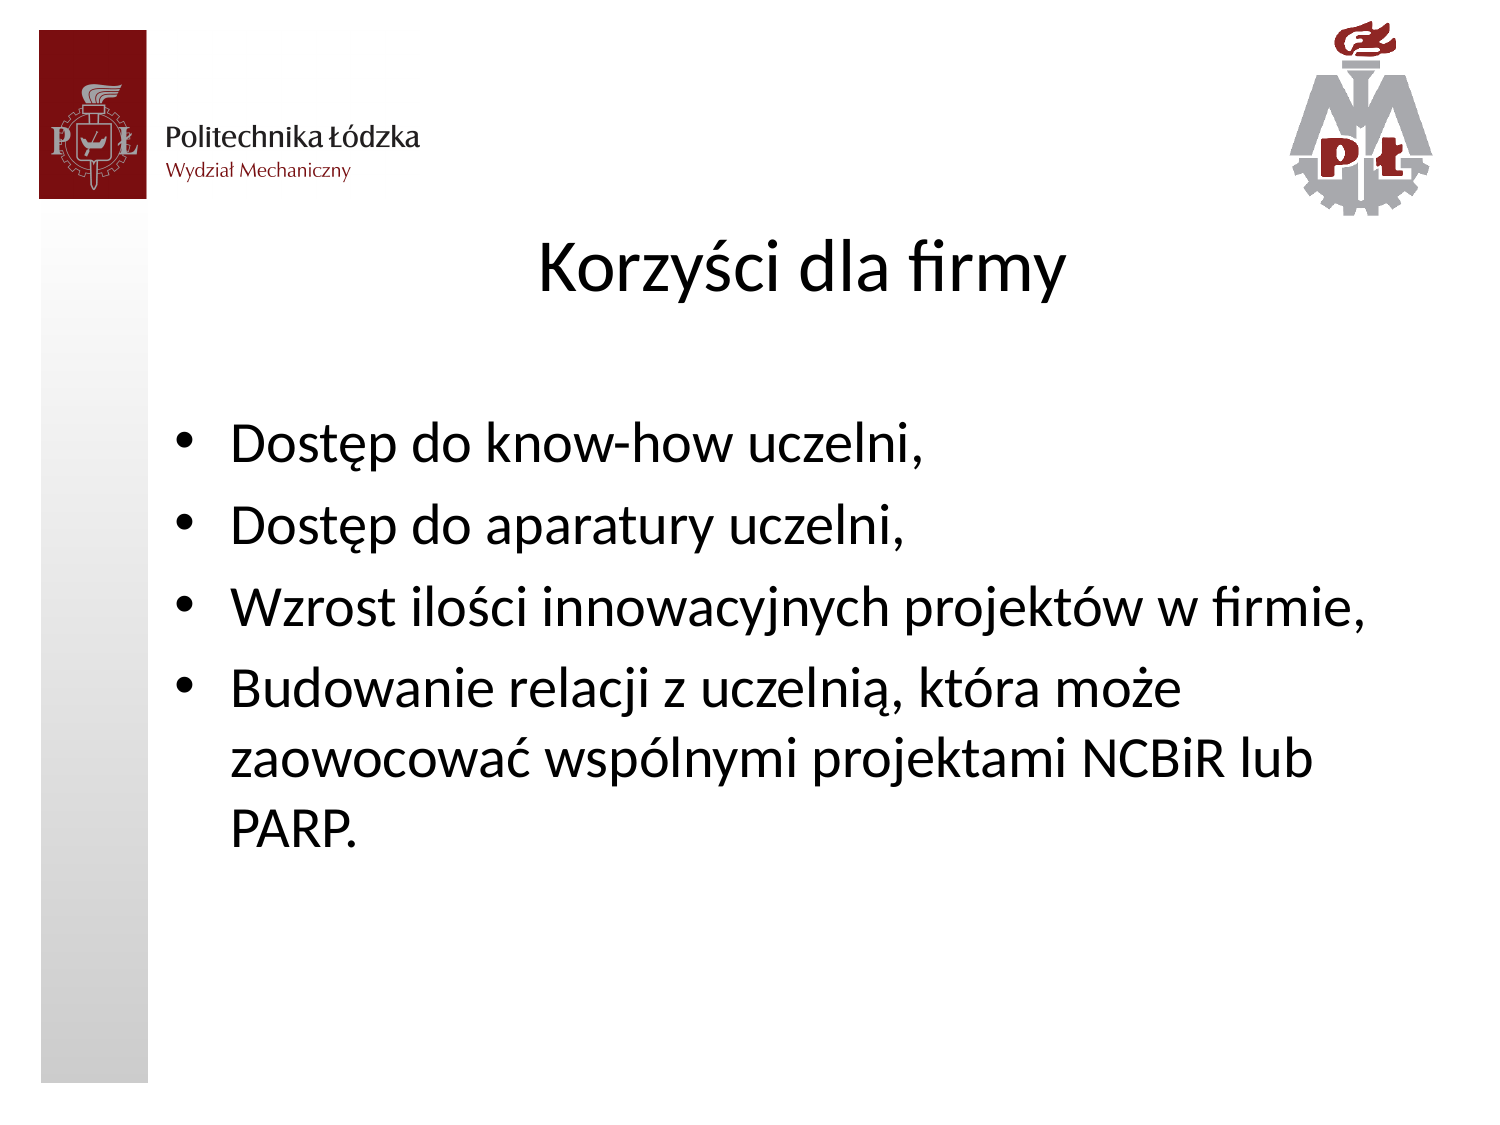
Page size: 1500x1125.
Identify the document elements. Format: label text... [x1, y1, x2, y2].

picture [39, 30, 420, 199]
text_box Korzyści dla firmy [147, 196, 1459, 327]
list Dostęp do know-how uczelni, Dostęp do aparatury uczelni, Wzrost ilości innowacyjnych projektów w firmie, Budowanie relacji z uczelnią, która może zaowocować wspólnymi projektami NCBiR lub PARP. [159, 397, 1436, 992]
picture [1266, 18, 1464, 216]
